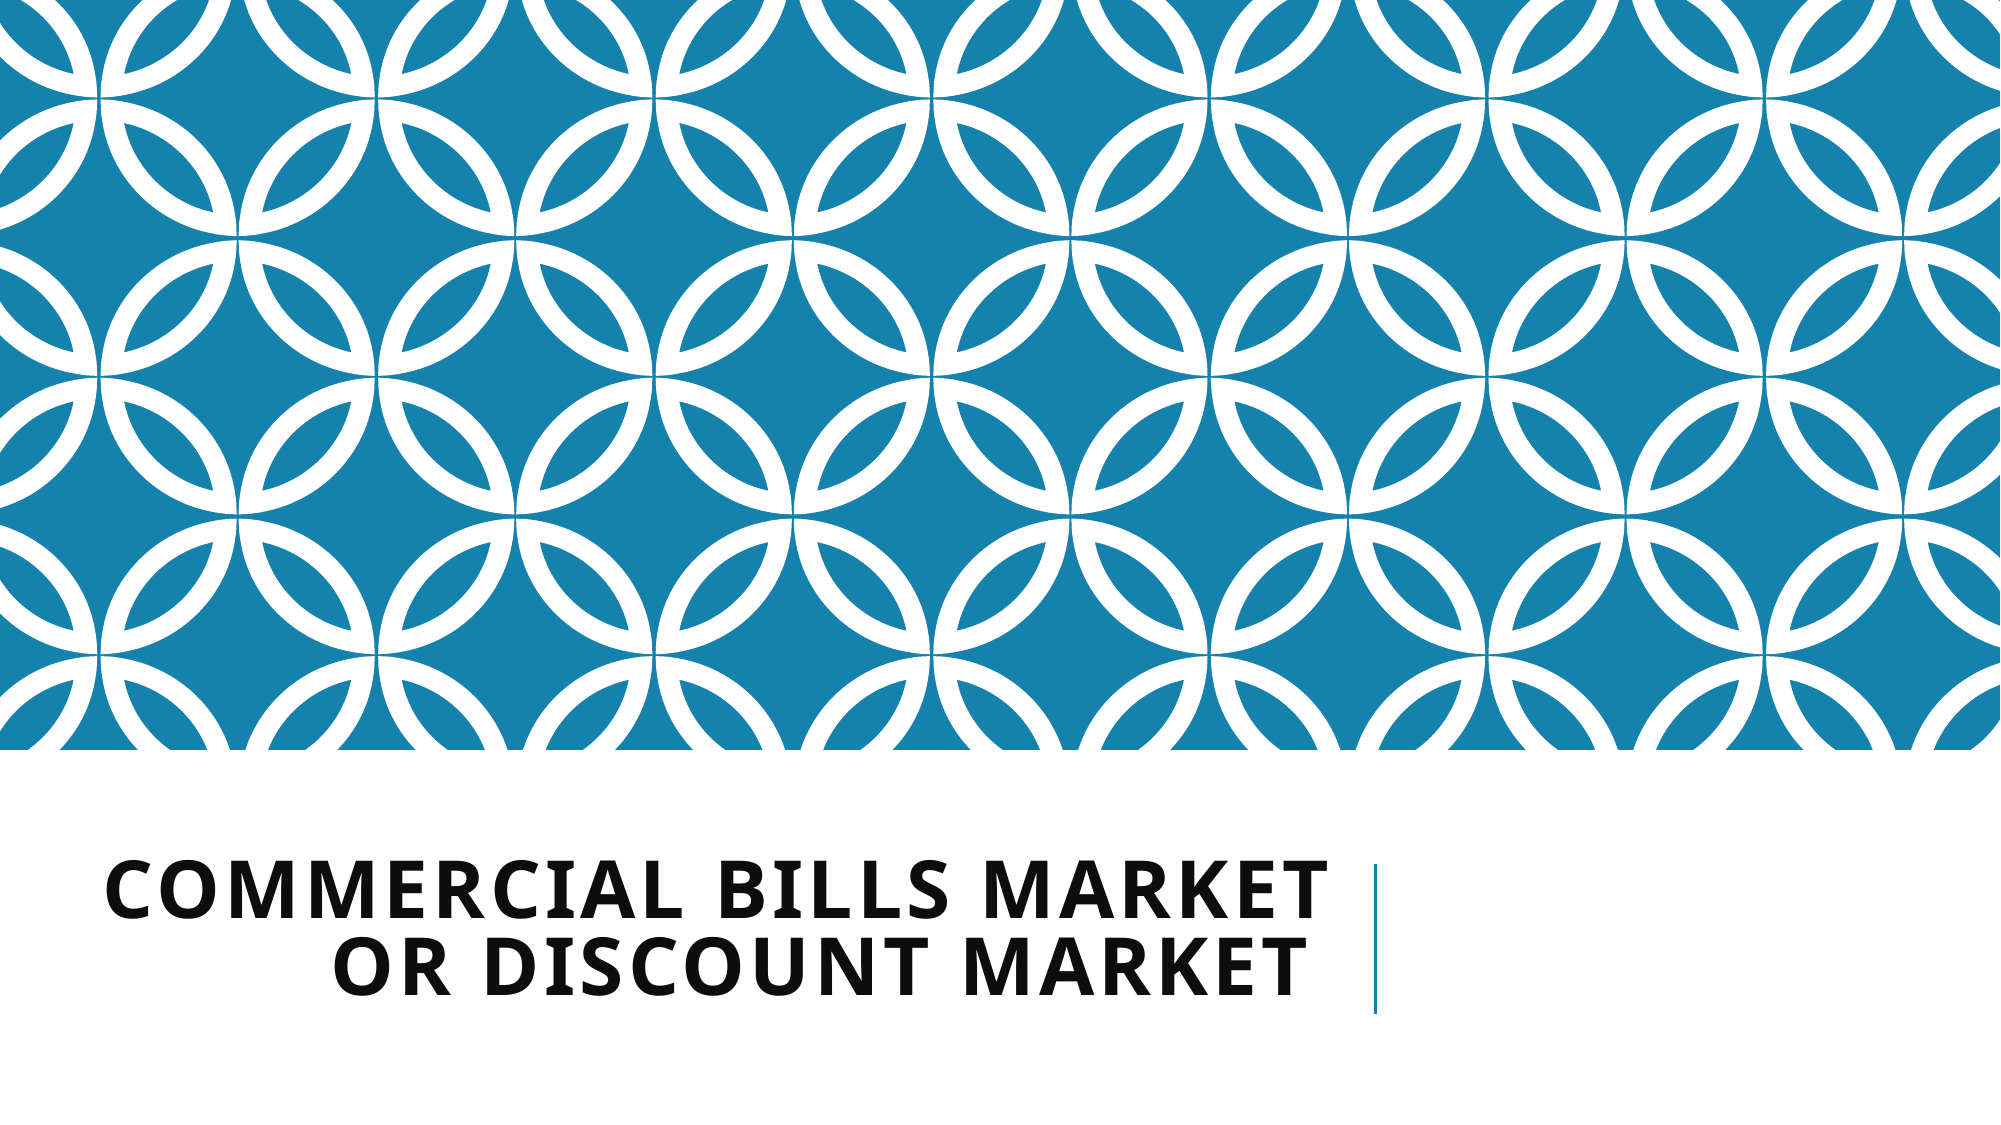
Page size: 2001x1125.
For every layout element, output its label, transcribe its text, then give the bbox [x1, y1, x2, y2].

title Commercial Bills Market or Discount Market [75, 813, 1350, 1054]
